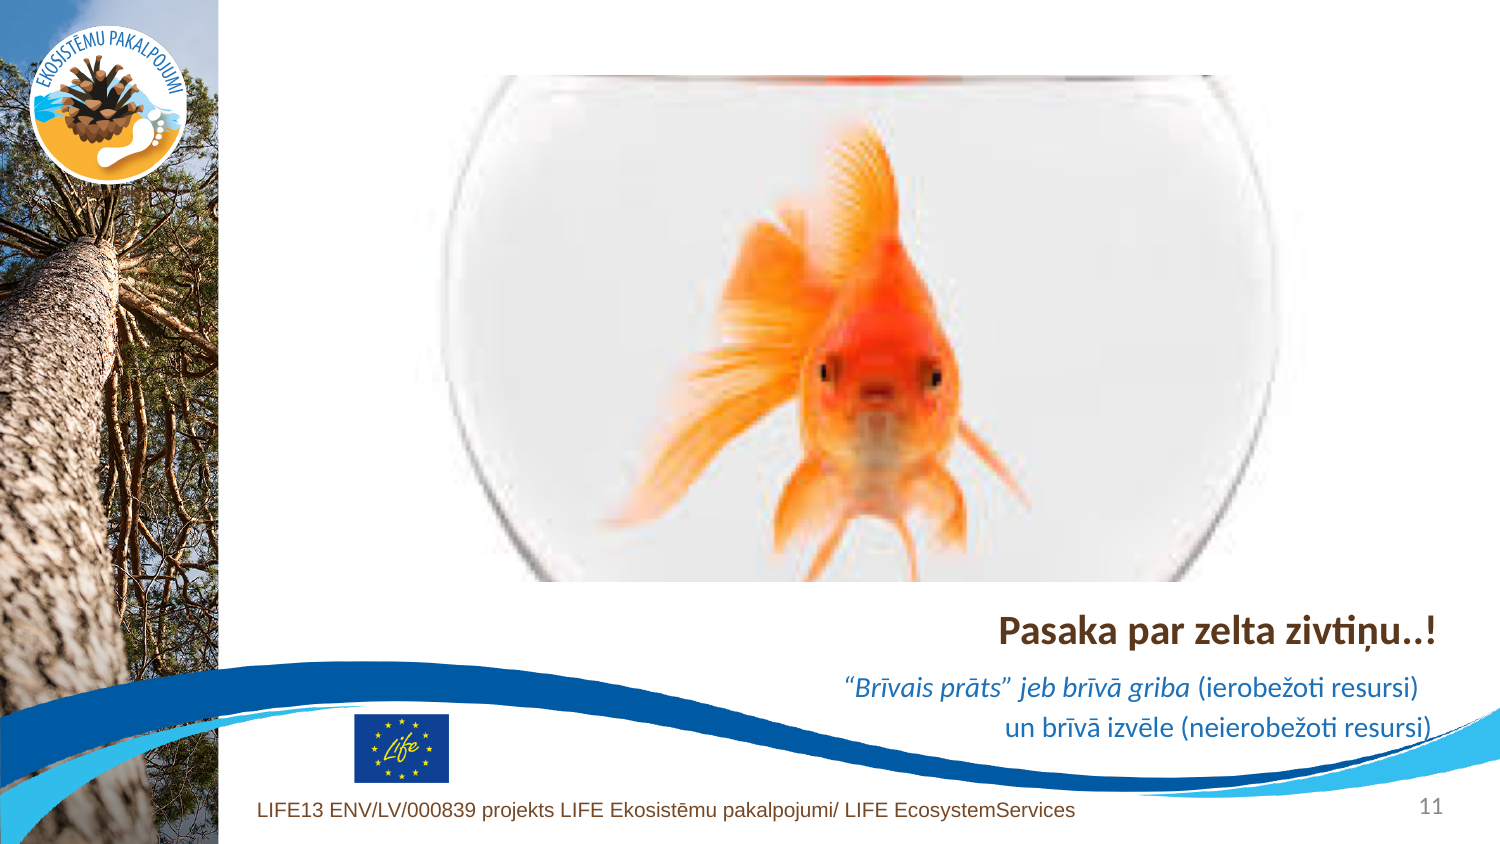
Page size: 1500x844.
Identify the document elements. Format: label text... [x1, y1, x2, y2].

title Pasaka par zelta zivtiņu..! [293, 590, 1454, 661]
picture [0, 0, 219, 718]
slide_number 11 [1108, 782, 1459, 828]
list “Brīvais prāts” jeb brīvā griba (ierobežoti resursi) un brīvā izvēle (neierobežoti resursi) [287, 660, 1448, 760]
picture [354, 760, 449, 783]
picture [0, 716, 219, 795]
picture [20, 728, 219, 844]
picture [293, 75, 1454, 582]
